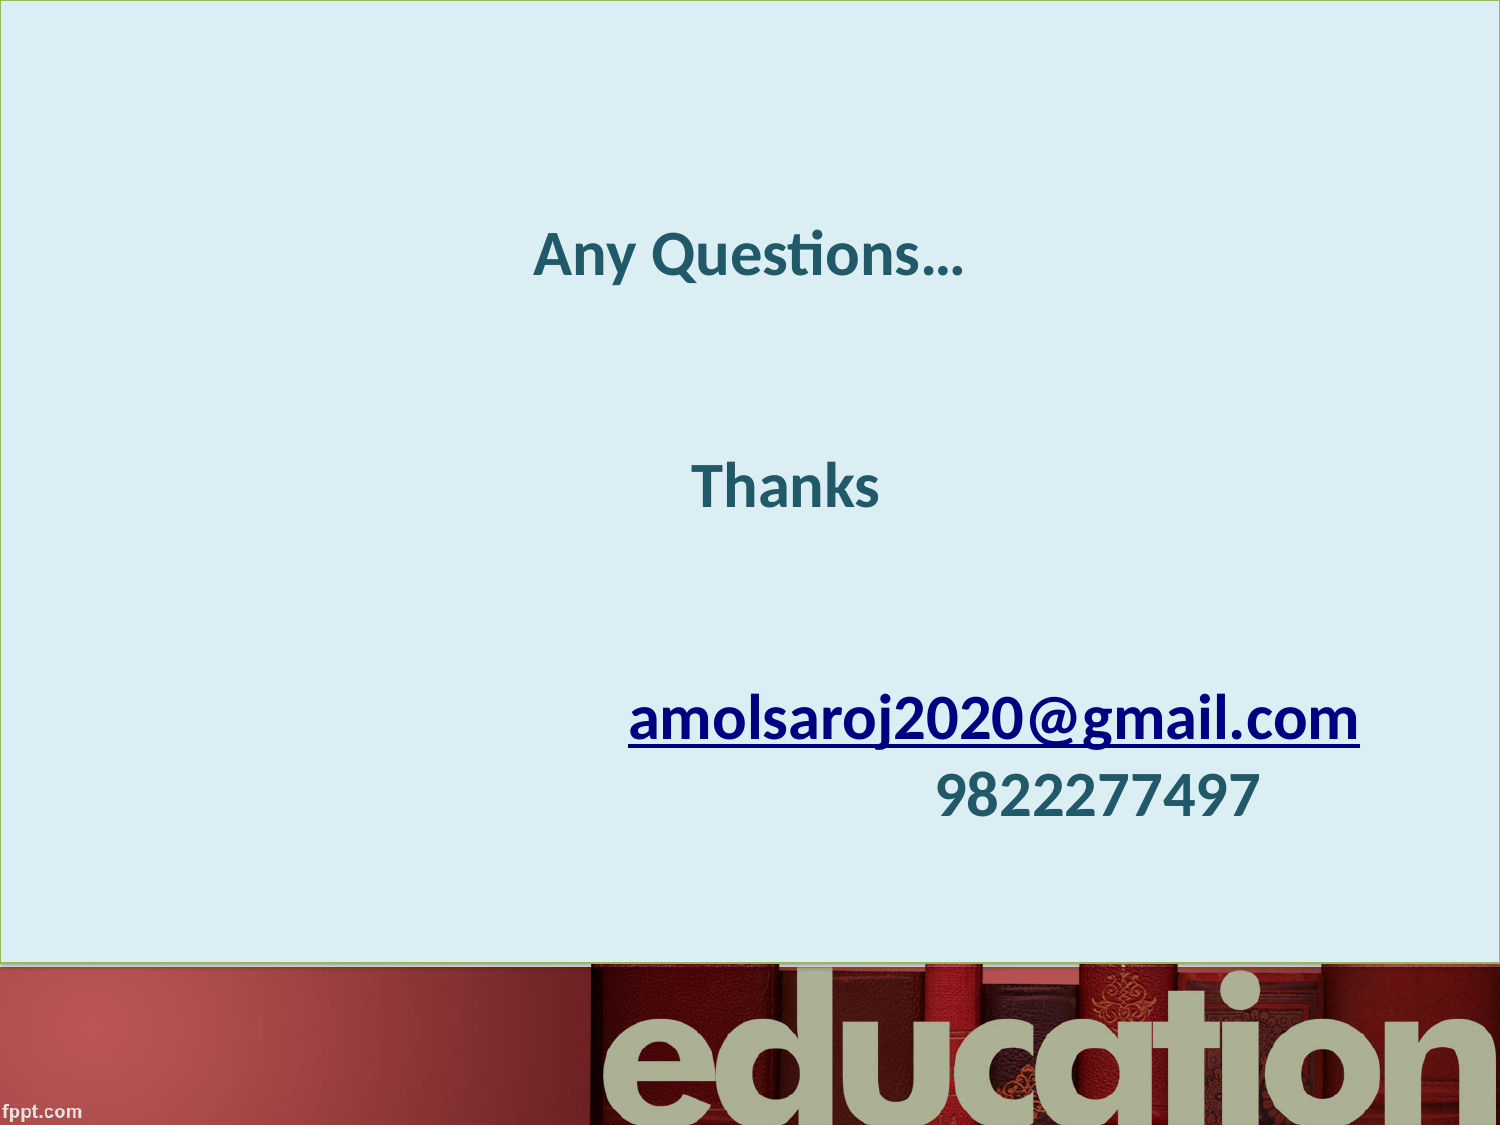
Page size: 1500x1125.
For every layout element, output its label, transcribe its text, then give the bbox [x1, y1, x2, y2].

picture [0, 964, 1500, 1125]
title Any Questions… Thanks amolsaroj2020@gmail.com 9822277497 [0, 0, 1500, 964]
